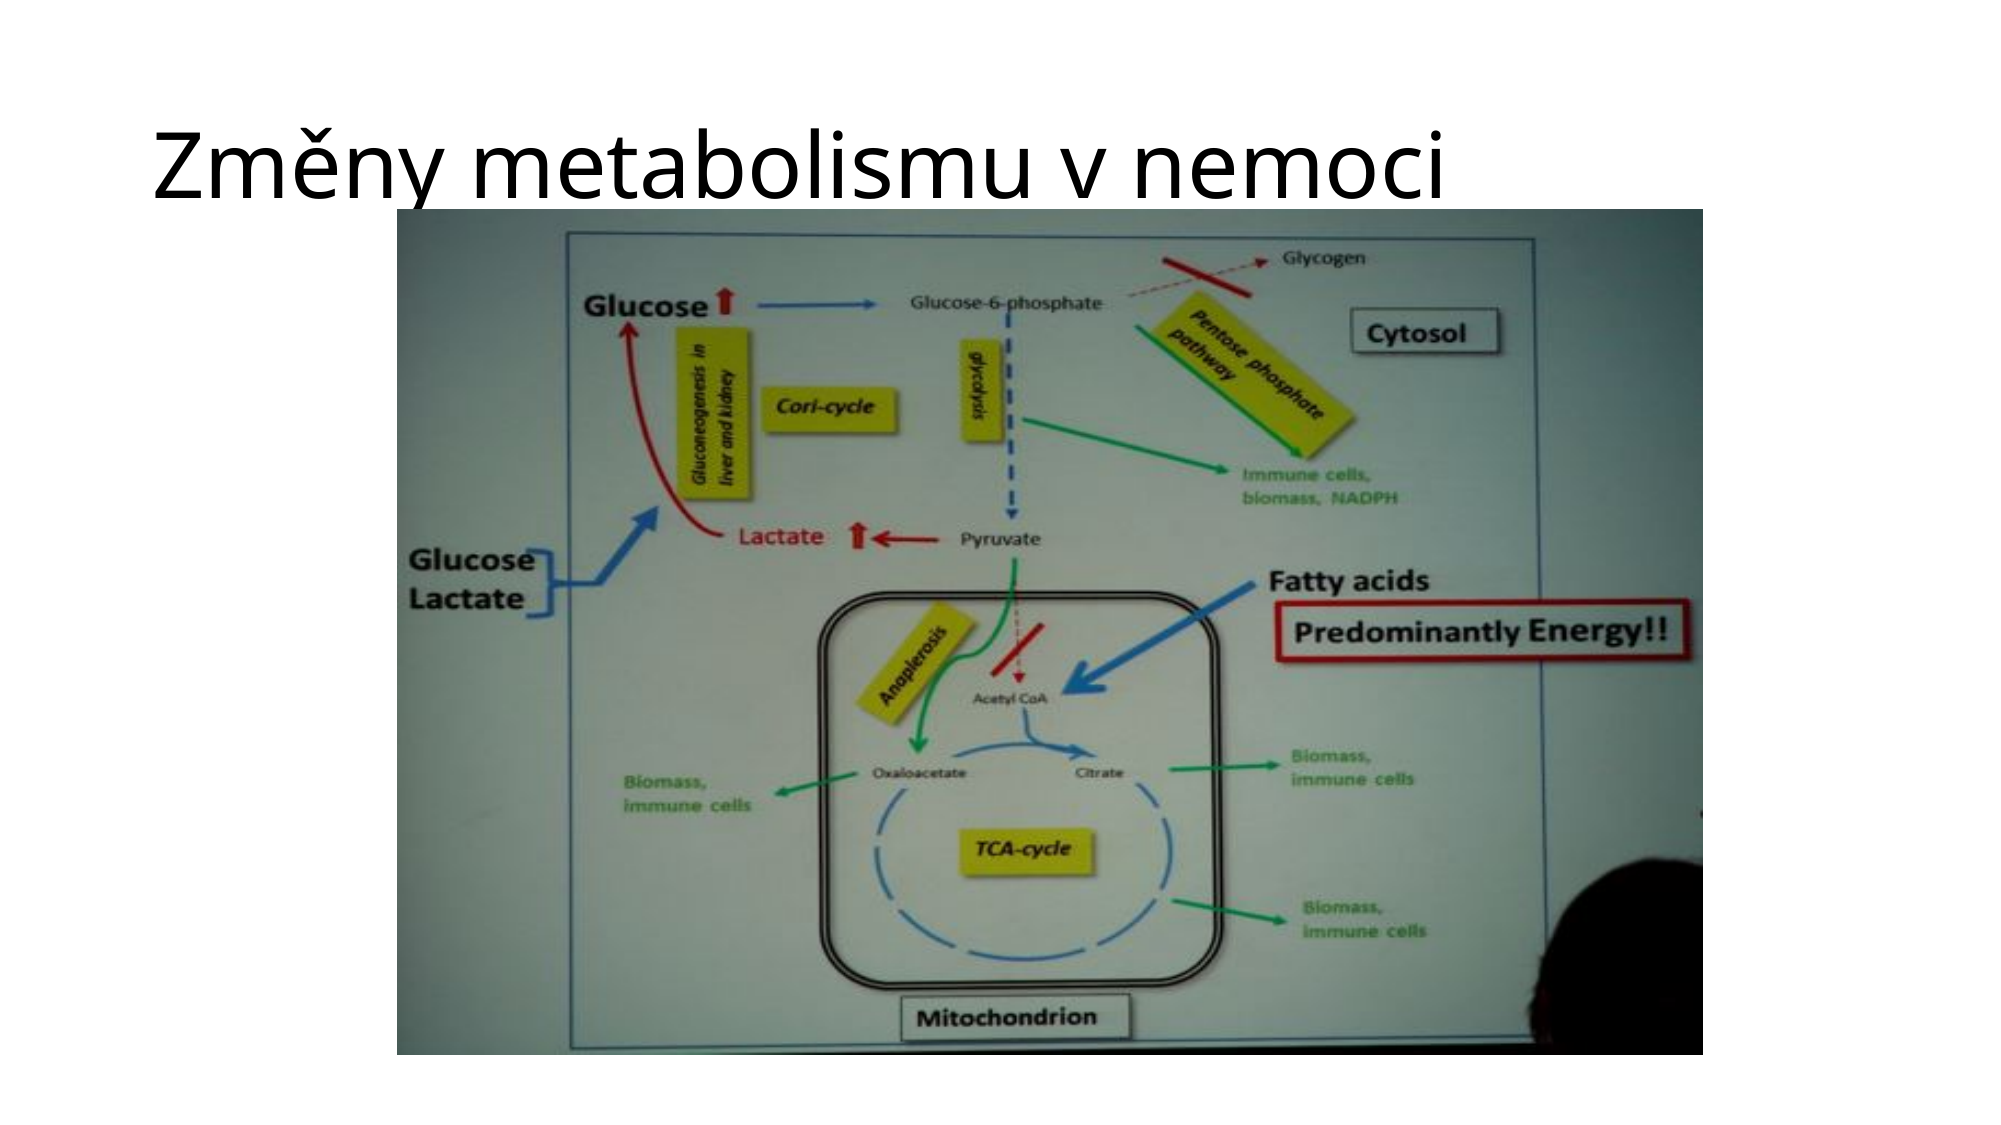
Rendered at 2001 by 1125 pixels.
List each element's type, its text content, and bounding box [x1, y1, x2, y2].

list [397, 209, 1703, 1055]
title Změny metabolismu v nemoci [137, 59, 1863, 278]
